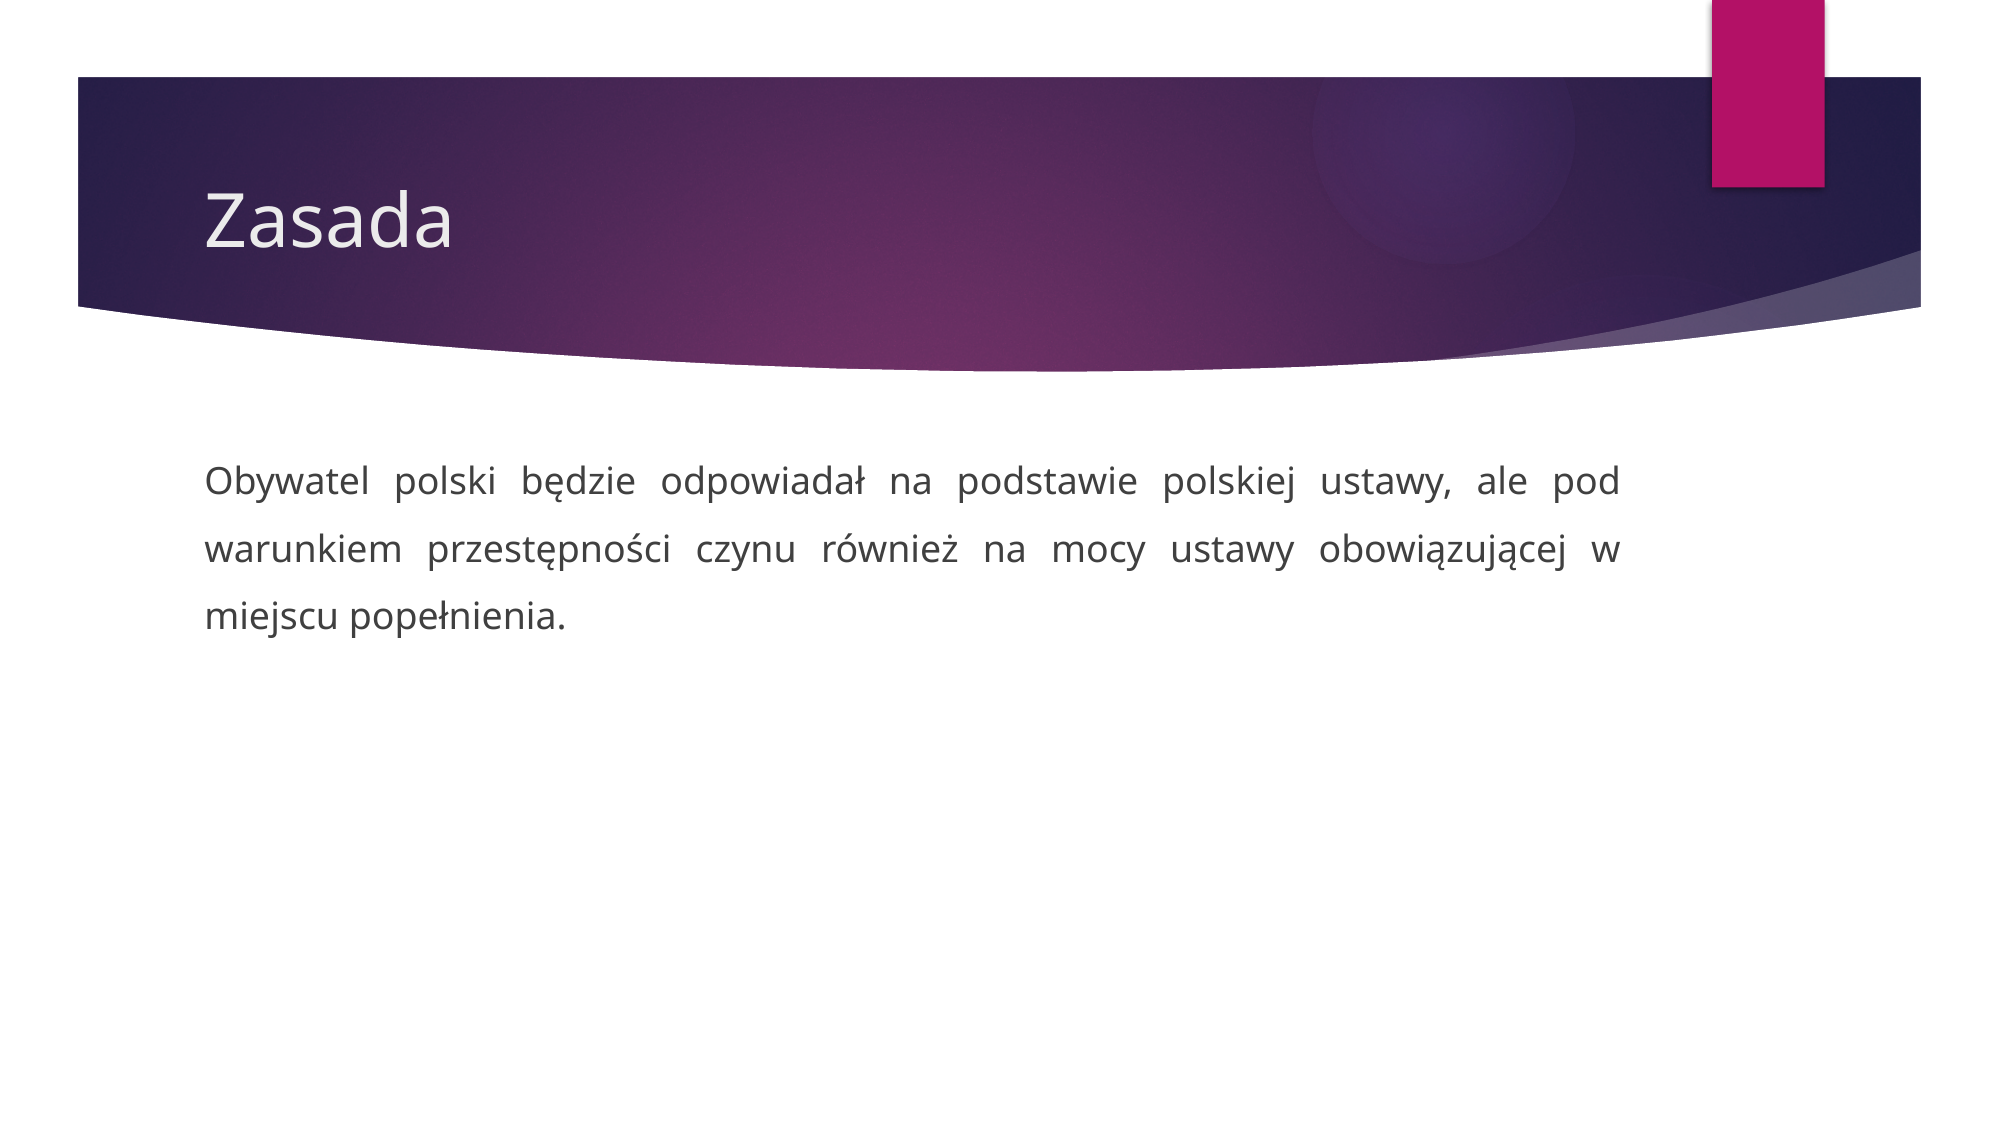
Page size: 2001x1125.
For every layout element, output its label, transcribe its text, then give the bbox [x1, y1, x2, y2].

title Zasada [189, 159, 1627, 276]
list Obywatel polski będzie odpowiadał na podstawie polskiej ustawy, ale pod warunkiem przestępności czynu również na mocy ustawy obowiązującej w miejscu popełnienia. [189, 427, 1638, 988]
